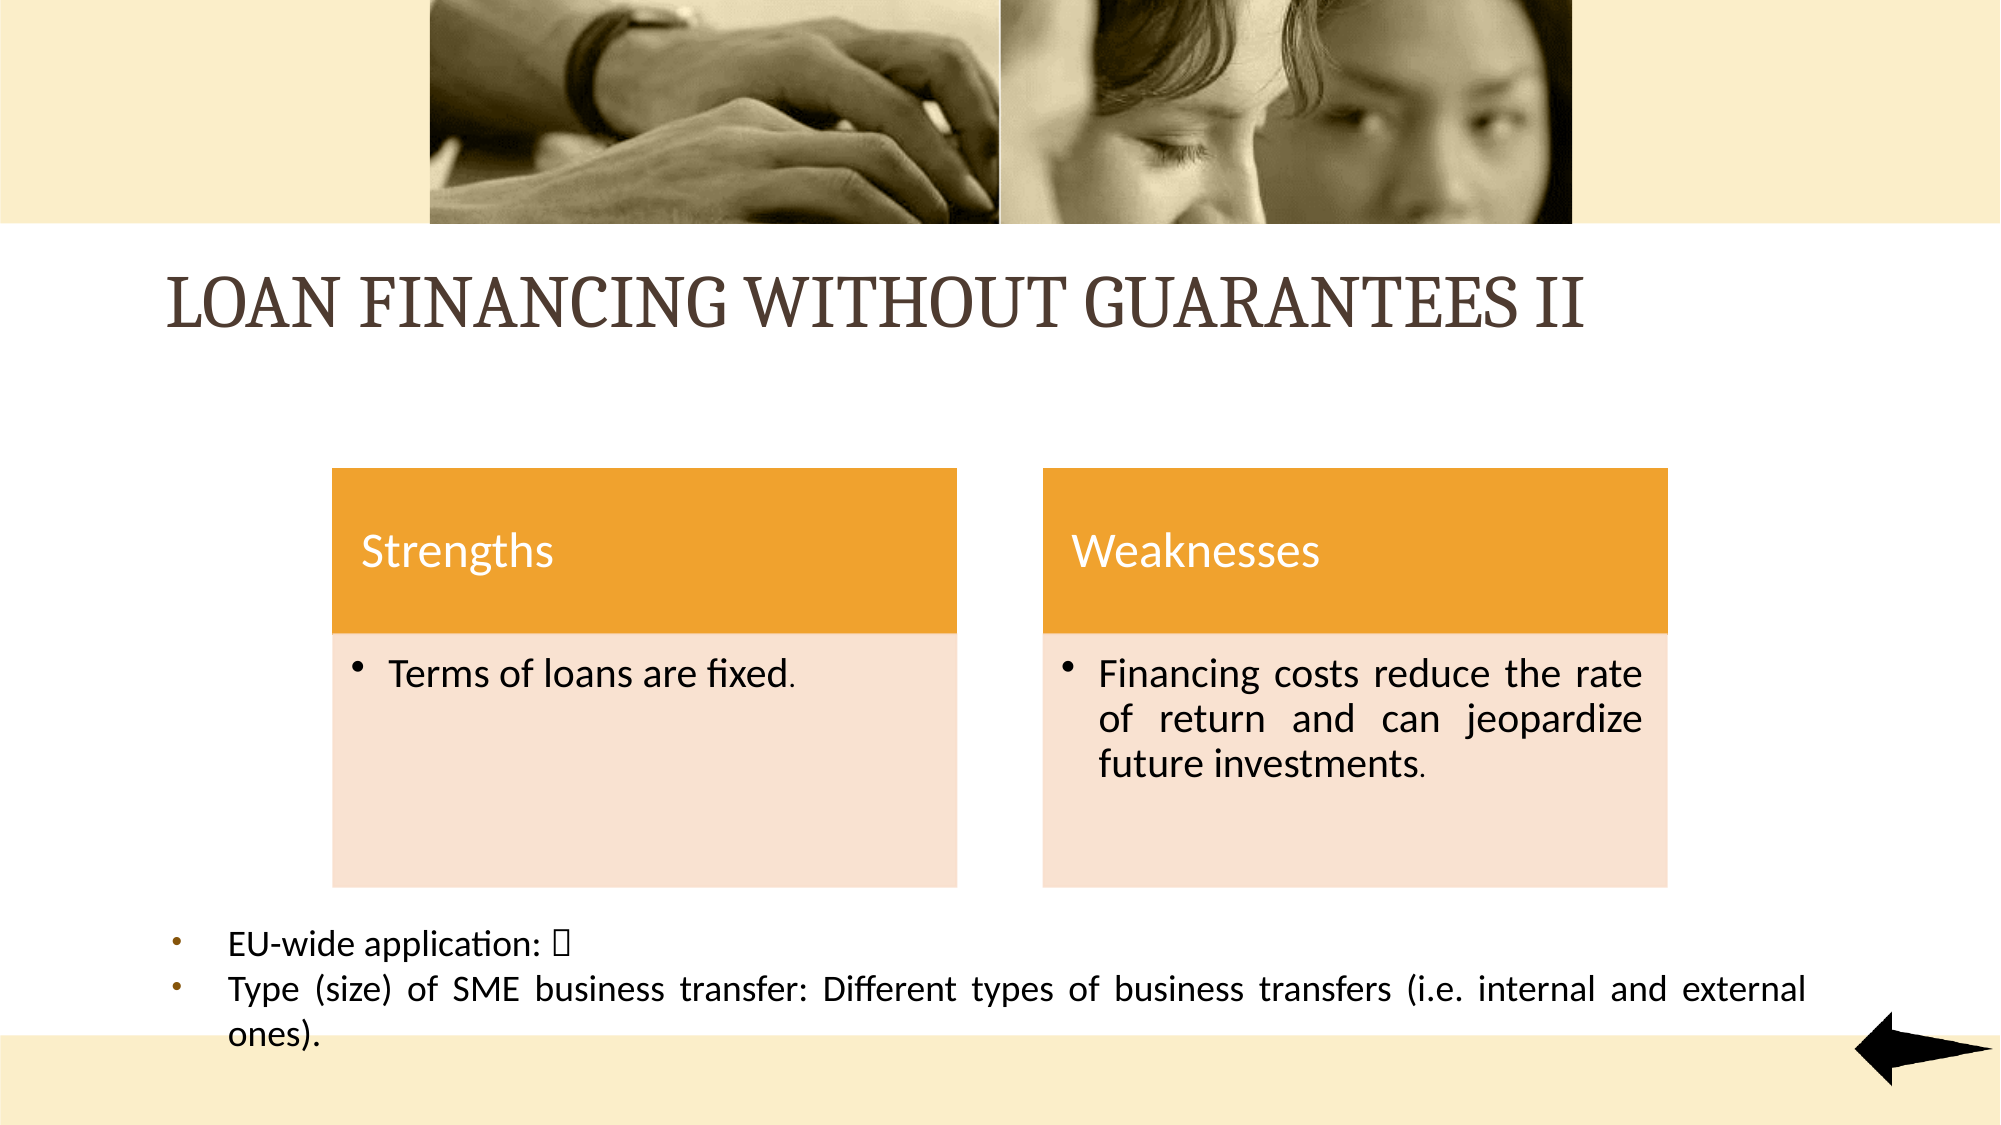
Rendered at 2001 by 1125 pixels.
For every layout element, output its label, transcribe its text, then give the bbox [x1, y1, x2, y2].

picture [1848, 973, 1999, 1124]
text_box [333, 465, 1667, 891]
list EU-wide application:  Type (size) of SME business transfer: Different types of business transfers (i.e. internal and external ones). [171, 918, 1809, 1012]
text_box Loan financing without guarantees II [150, 253, 1788, 431]
picture [429, 0, 1573, 224]
